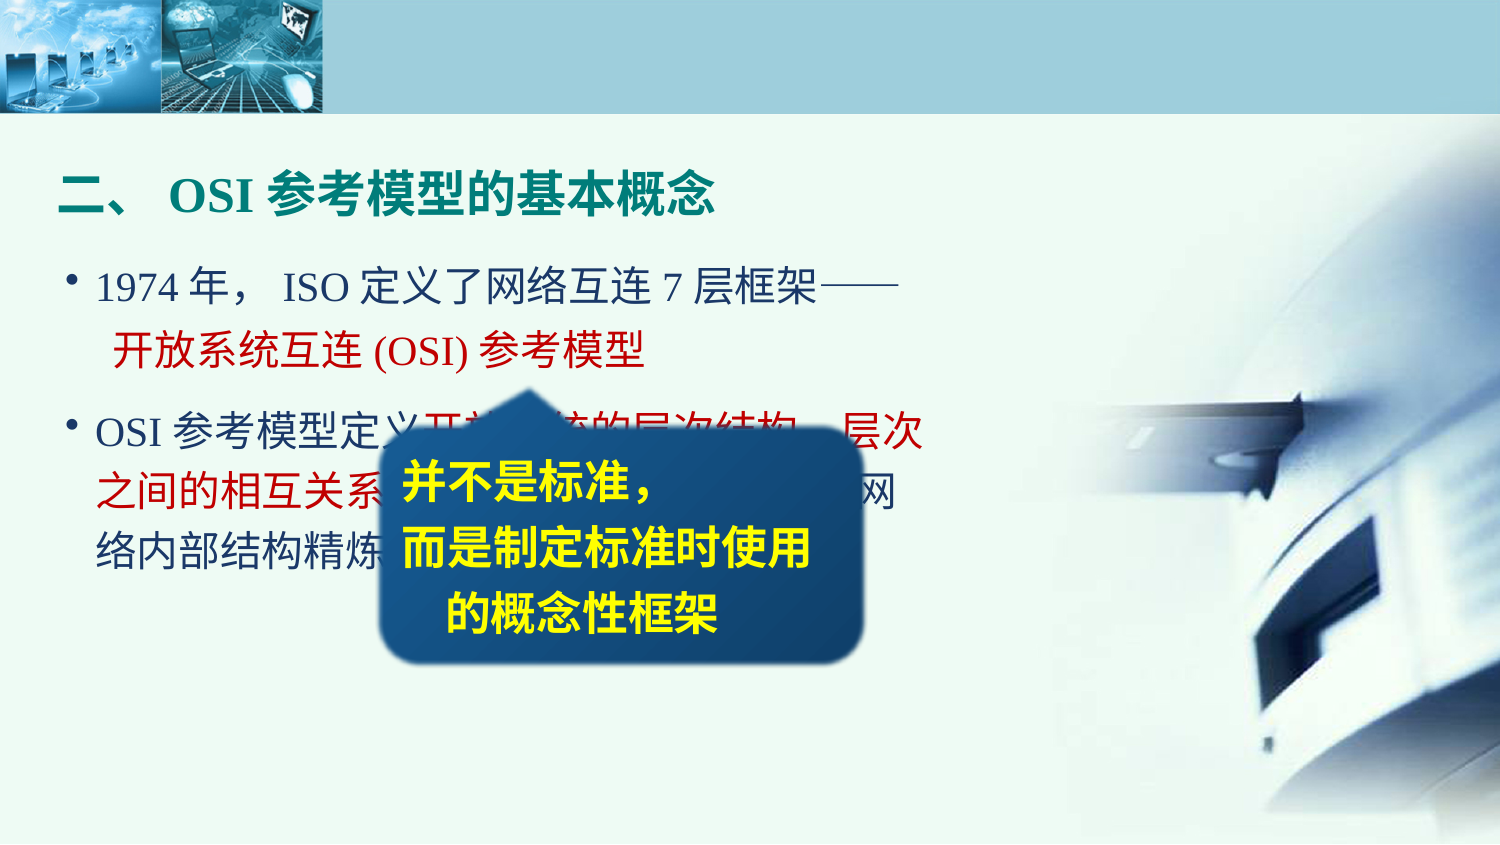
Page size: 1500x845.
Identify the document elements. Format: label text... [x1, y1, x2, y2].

text_box 并不是标准， 而是制定标准时使用的概念性框架 [379, 389, 863, 661]
title 二、OSI参考模型的基本概念 [40, 115, 1097, 257]
list 1974年，ISO定义了网络互连7层框架—— 开放系统互连(OSI)参考模型 OSI参考模型定义开放系统的层次结构、层次之间的相互关系与各层包括的服务， 是对网络内部结构精炼的概括与描述。 [49, 241, 948, 644]
picture [0, 0, 1500, 844]
